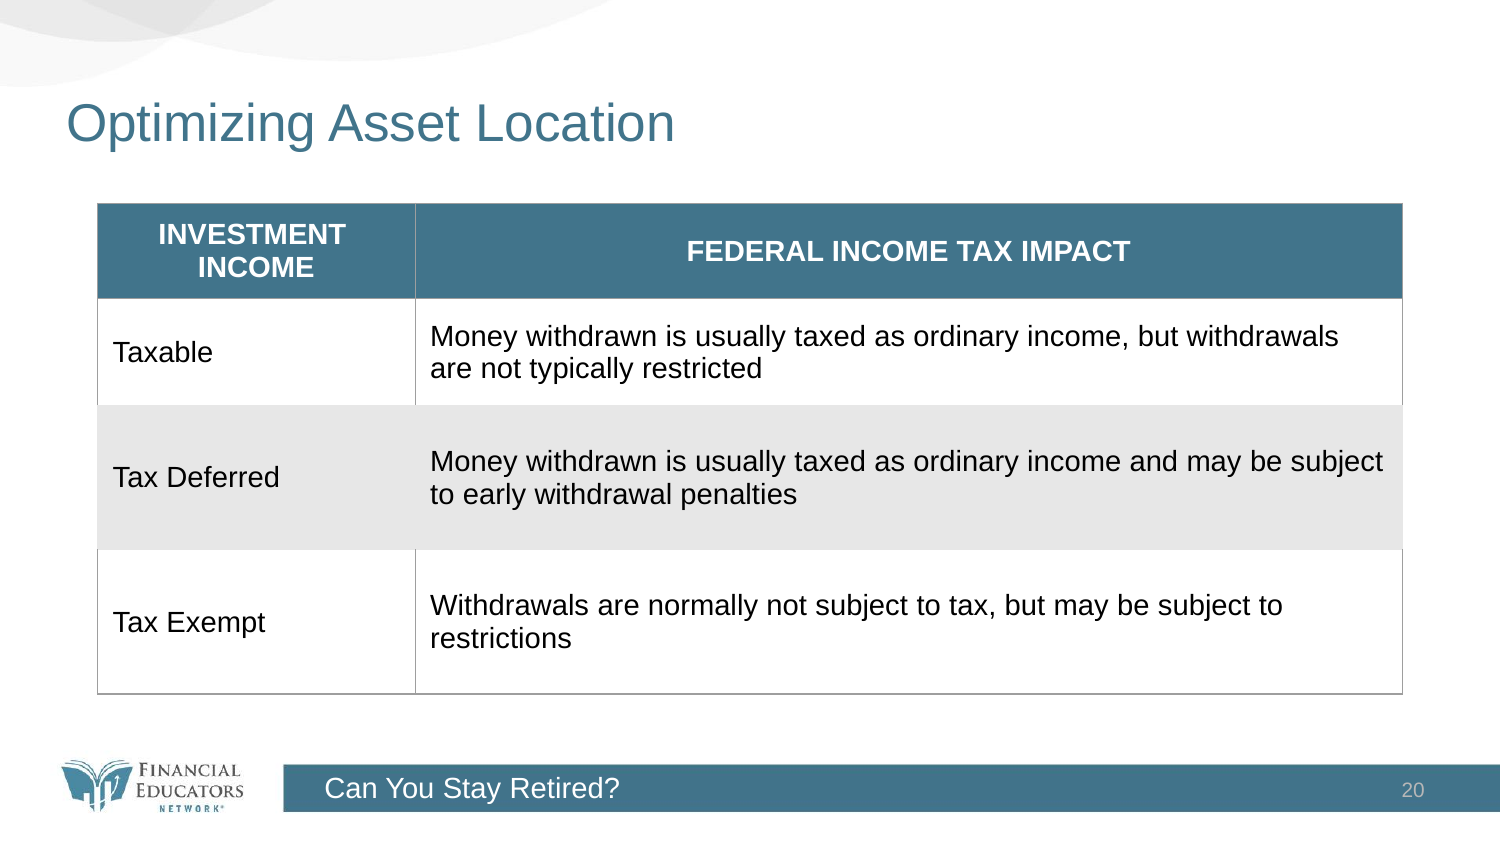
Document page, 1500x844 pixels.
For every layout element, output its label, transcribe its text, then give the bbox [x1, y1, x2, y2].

table_cell Money withdrawn is usually taxed as ordinary income and may be subject to early withdrawal penalties [416, 406, 1402, 549]
table_header INVESTMENT INCOME [98, 204, 415, 298]
slide_number 20 [1377, 762, 1449, 818]
title Optimizing Asset Location [51, 72, 1449, 167]
table_cell Tax Exempt [98, 550, 415, 693]
table_cell Tax Deferred [98, 406, 415, 549]
table_cell Taxable [98, 299, 415, 405]
table_cell Money withdrawn is usually taxed as ordinary income, but withdrawals are not typically restricted [416, 299, 1402, 405]
table_header FEDERAL INCOME TAX IMPACT [416, 204, 1402, 298]
picture [0, 0, 1500, 844]
table_cell Withdrawals are normally not subject to tax, but may be subject to restrictions [416, 550, 1402, 693]
